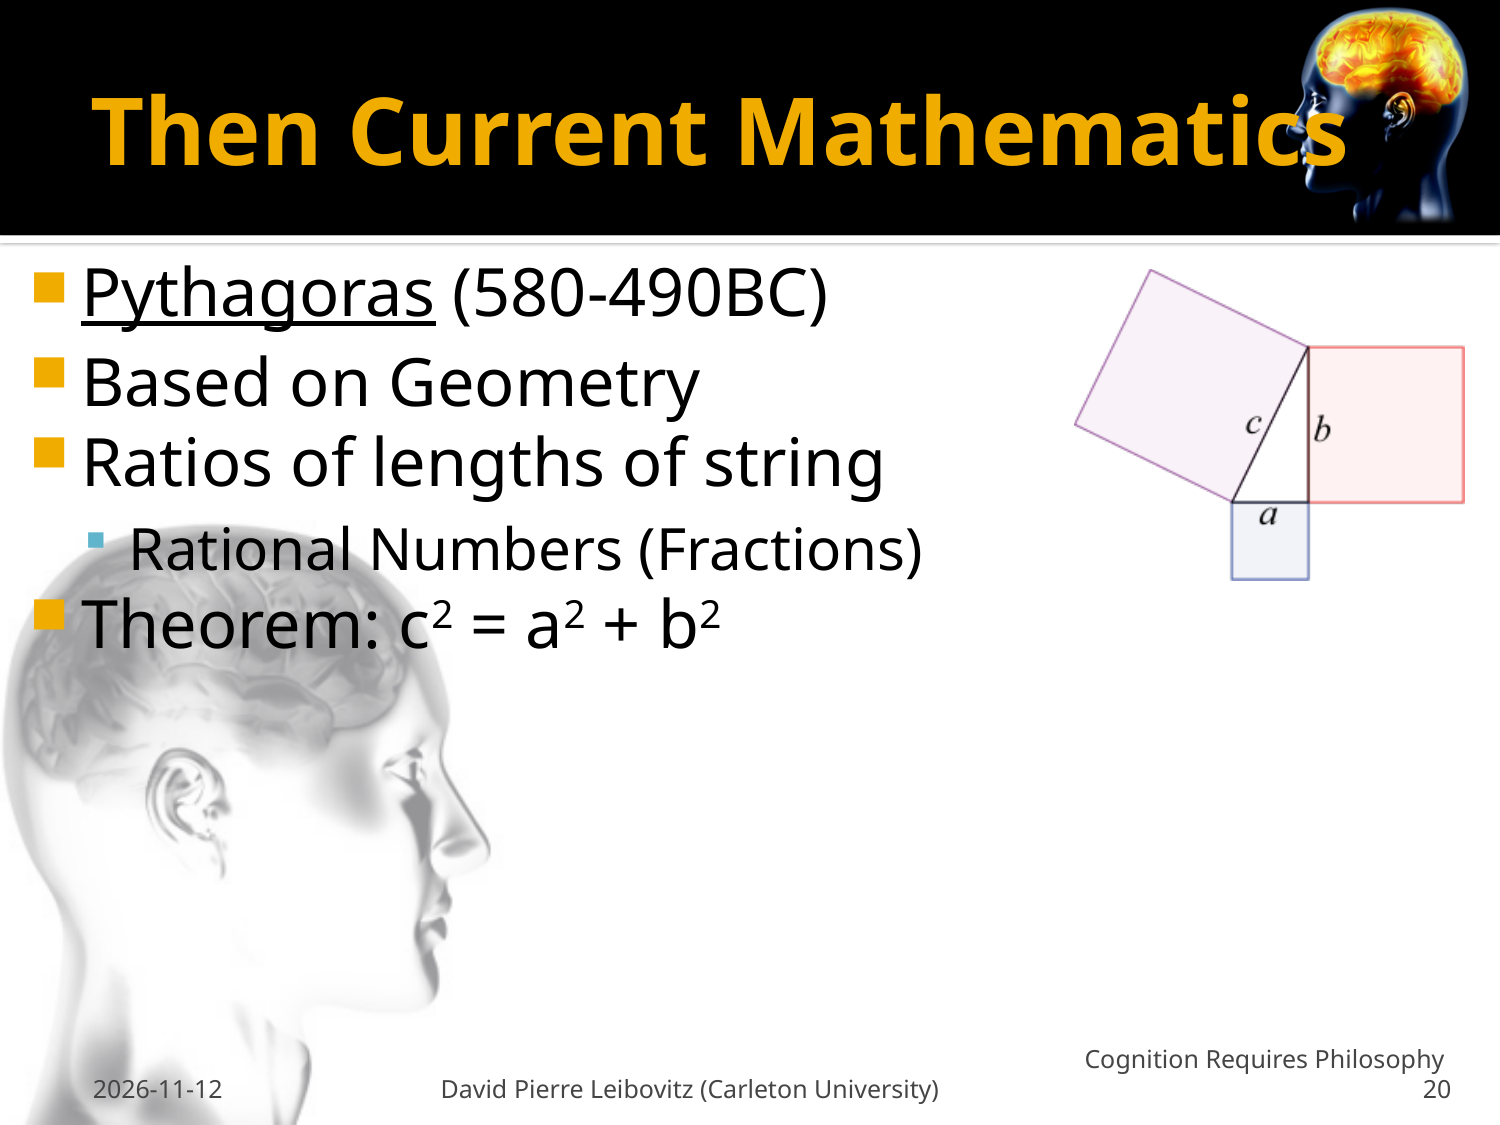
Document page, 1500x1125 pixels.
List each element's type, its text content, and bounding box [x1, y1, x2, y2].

title Then Current Mathematics [75, 25, 1425, 231]
picture [1074, 269, 1465, 581]
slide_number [75, 1062, 425, 1108]
slide_number Cognition Requires Philosophy 20 [1066, 1062, 1467, 1108]
picture [1267, 4, 1497, 221]
list Pythagoras (580-490BC) Based on Geometry Ratios of lengths of string Rational Numbers (Fractions) Theorem: c2 = a2 + b2 [0, 234, 1266, 1079]
footer David Pierre Leibovitz (Carleton University) [433, 1062, 1066, 1108]
